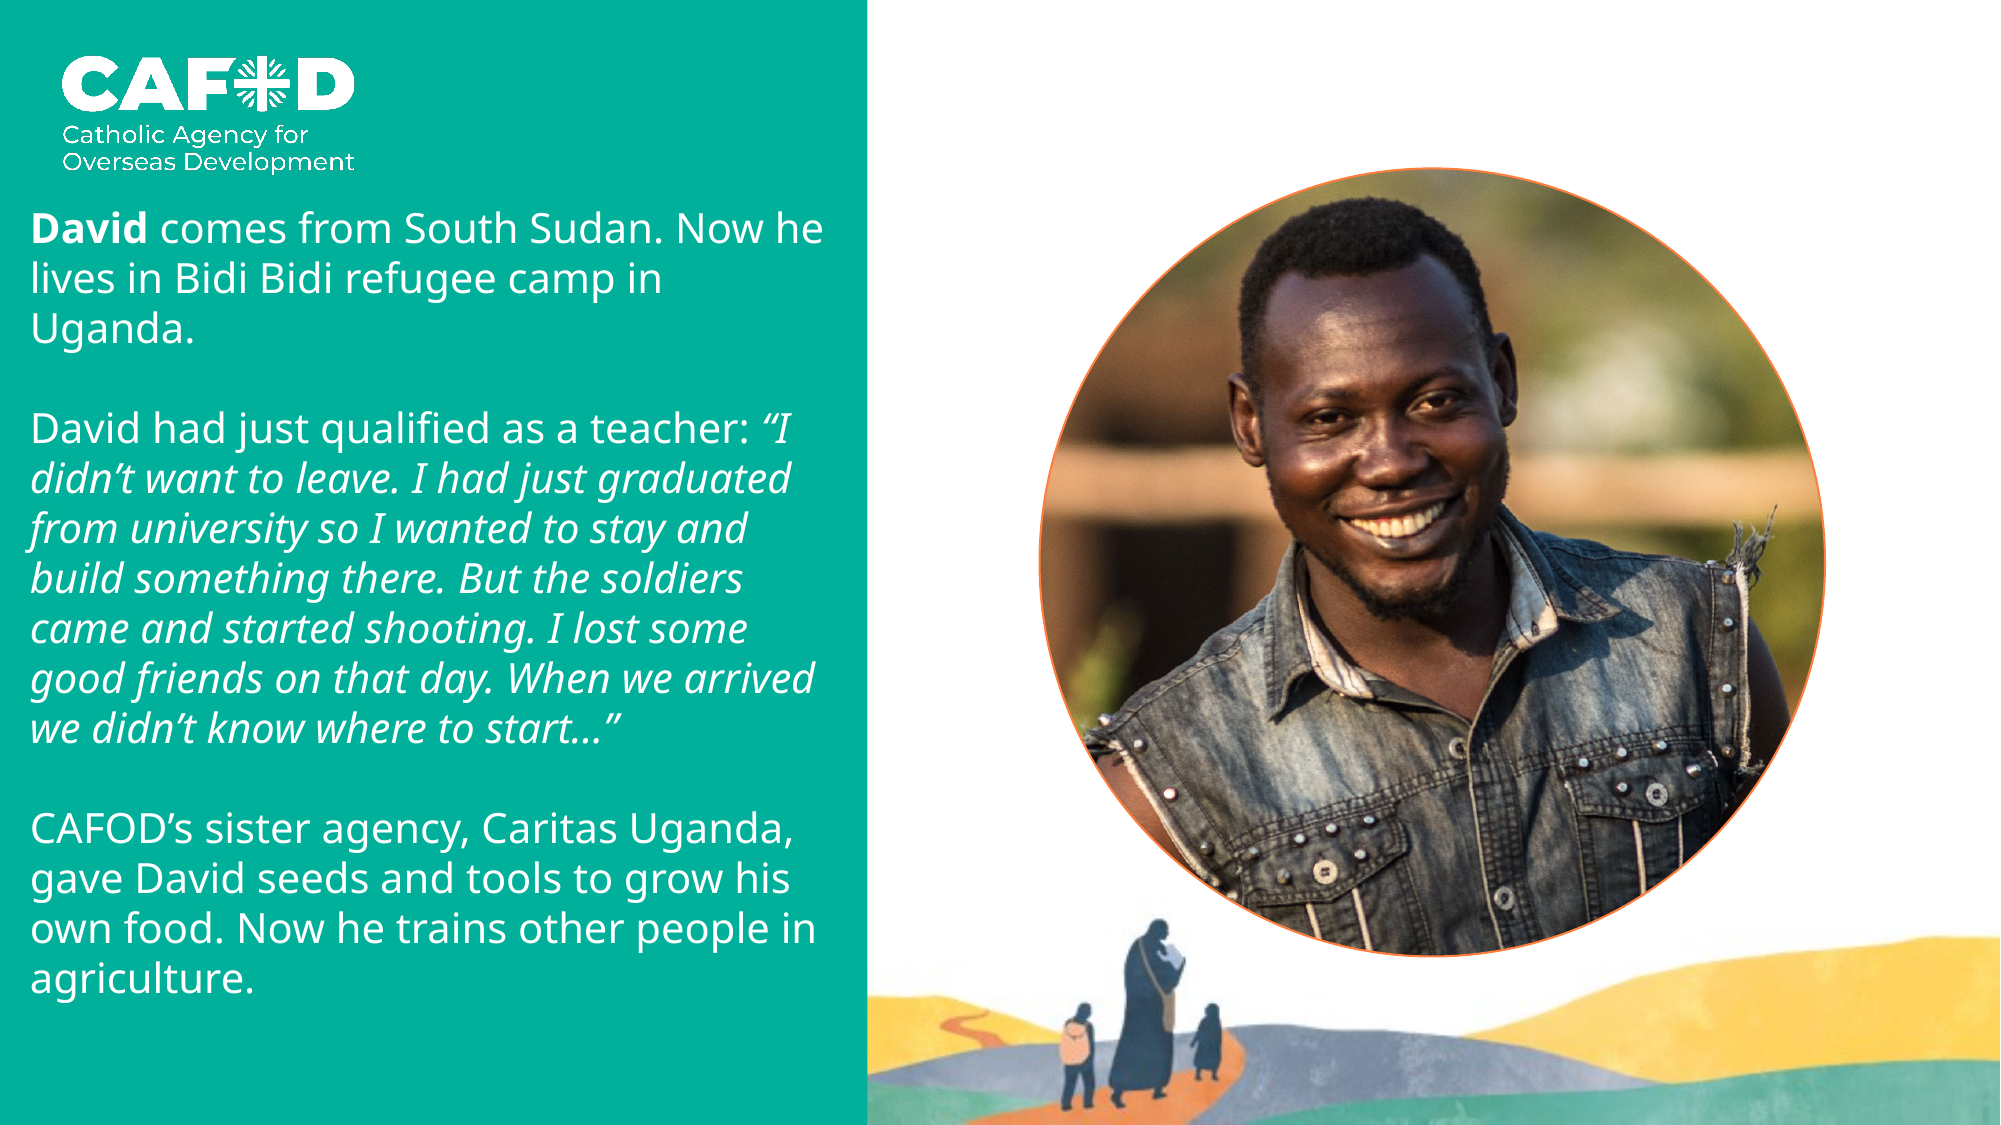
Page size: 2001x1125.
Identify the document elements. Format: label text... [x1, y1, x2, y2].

picture [16, 36, 400, 194]
text_box David comes from South Sudan. Now he lives in Bidi Bidi refugee camp in Uganda. David had just qualified as a teacher: “I didn’t want to leave. I had just graduated from university so I wanted to stay and build something there. But the soldiers came and started shooting. I lost some good friends on that day. When we arrived we didn’t know where to start…” CAFOD’s sister agency, Caritas Uganda, gave David seeds and tools to grow his own food. Now he trains other people in agriculture. [14, 193, 853, 1010]
text_box [0, 0, 868, 1125]
picture [867, 896, 2000, 1125]
text_box [1038, 167, 1827, 896]
